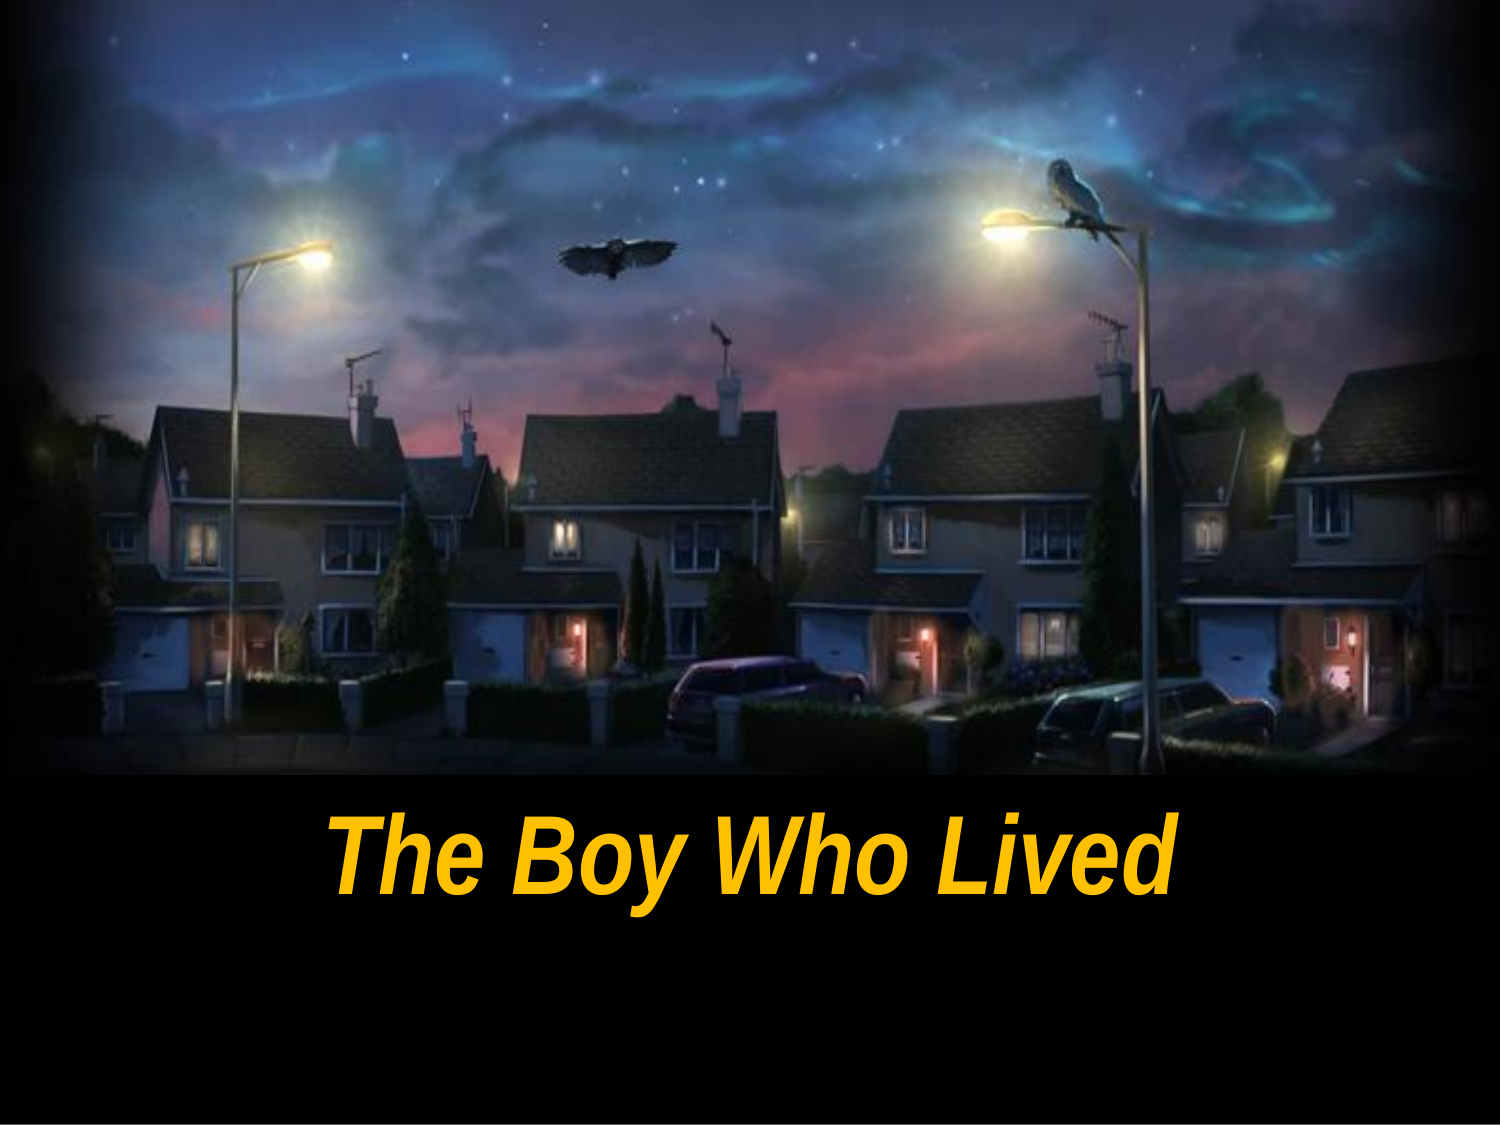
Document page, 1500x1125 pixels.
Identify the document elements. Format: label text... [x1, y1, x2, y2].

text_box The Boy Who Lived [0, 819, 1500, 1125]
picture [0, 0, 1500, 811]
